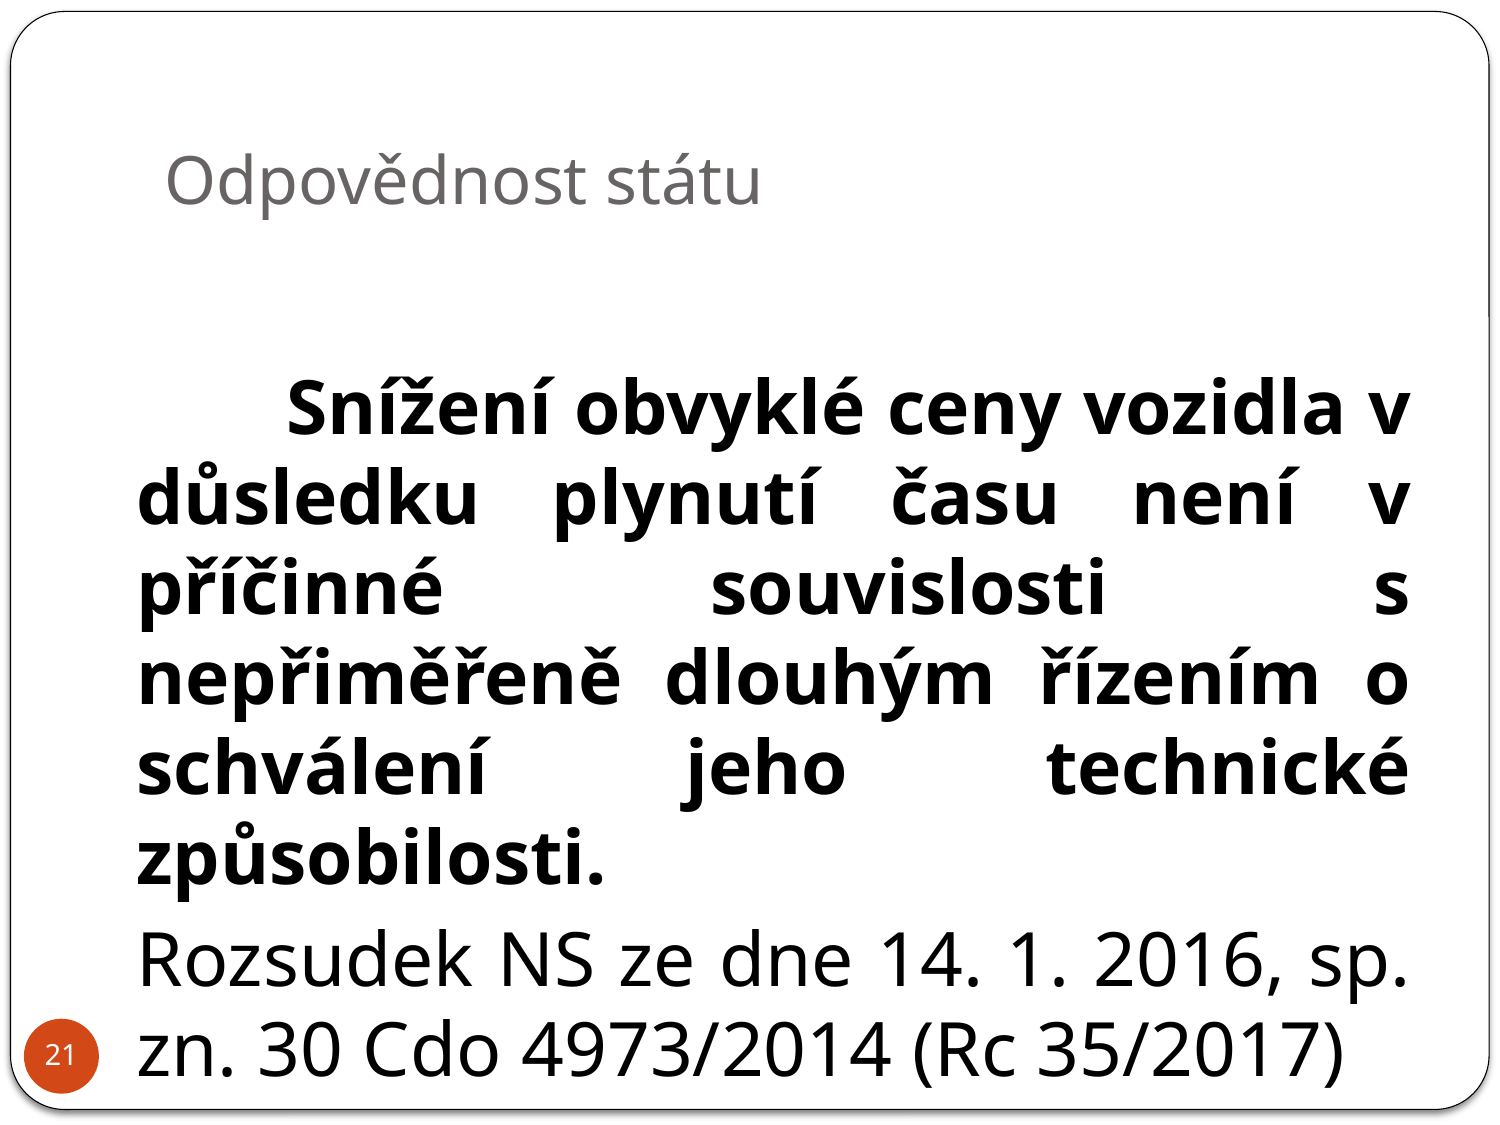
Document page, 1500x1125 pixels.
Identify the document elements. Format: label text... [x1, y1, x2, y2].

title Odpovědnost státu [150, 45, 1425, 208]
slide_number 21 [23, 1018, 99, 1094]
list Snížení obvyklé ceny vozidla v důsledku plynutí času není v příčinné souvislosti s nepřiměřeně dlouhým řízením o schválení jeho technické způsobilosti. Rozsudek NS ze dne 14. 1. 2016, sp. zn. 30 Cdo 4973/2014 (Rc 35/2017) [76, 208, 1427, 1047]
